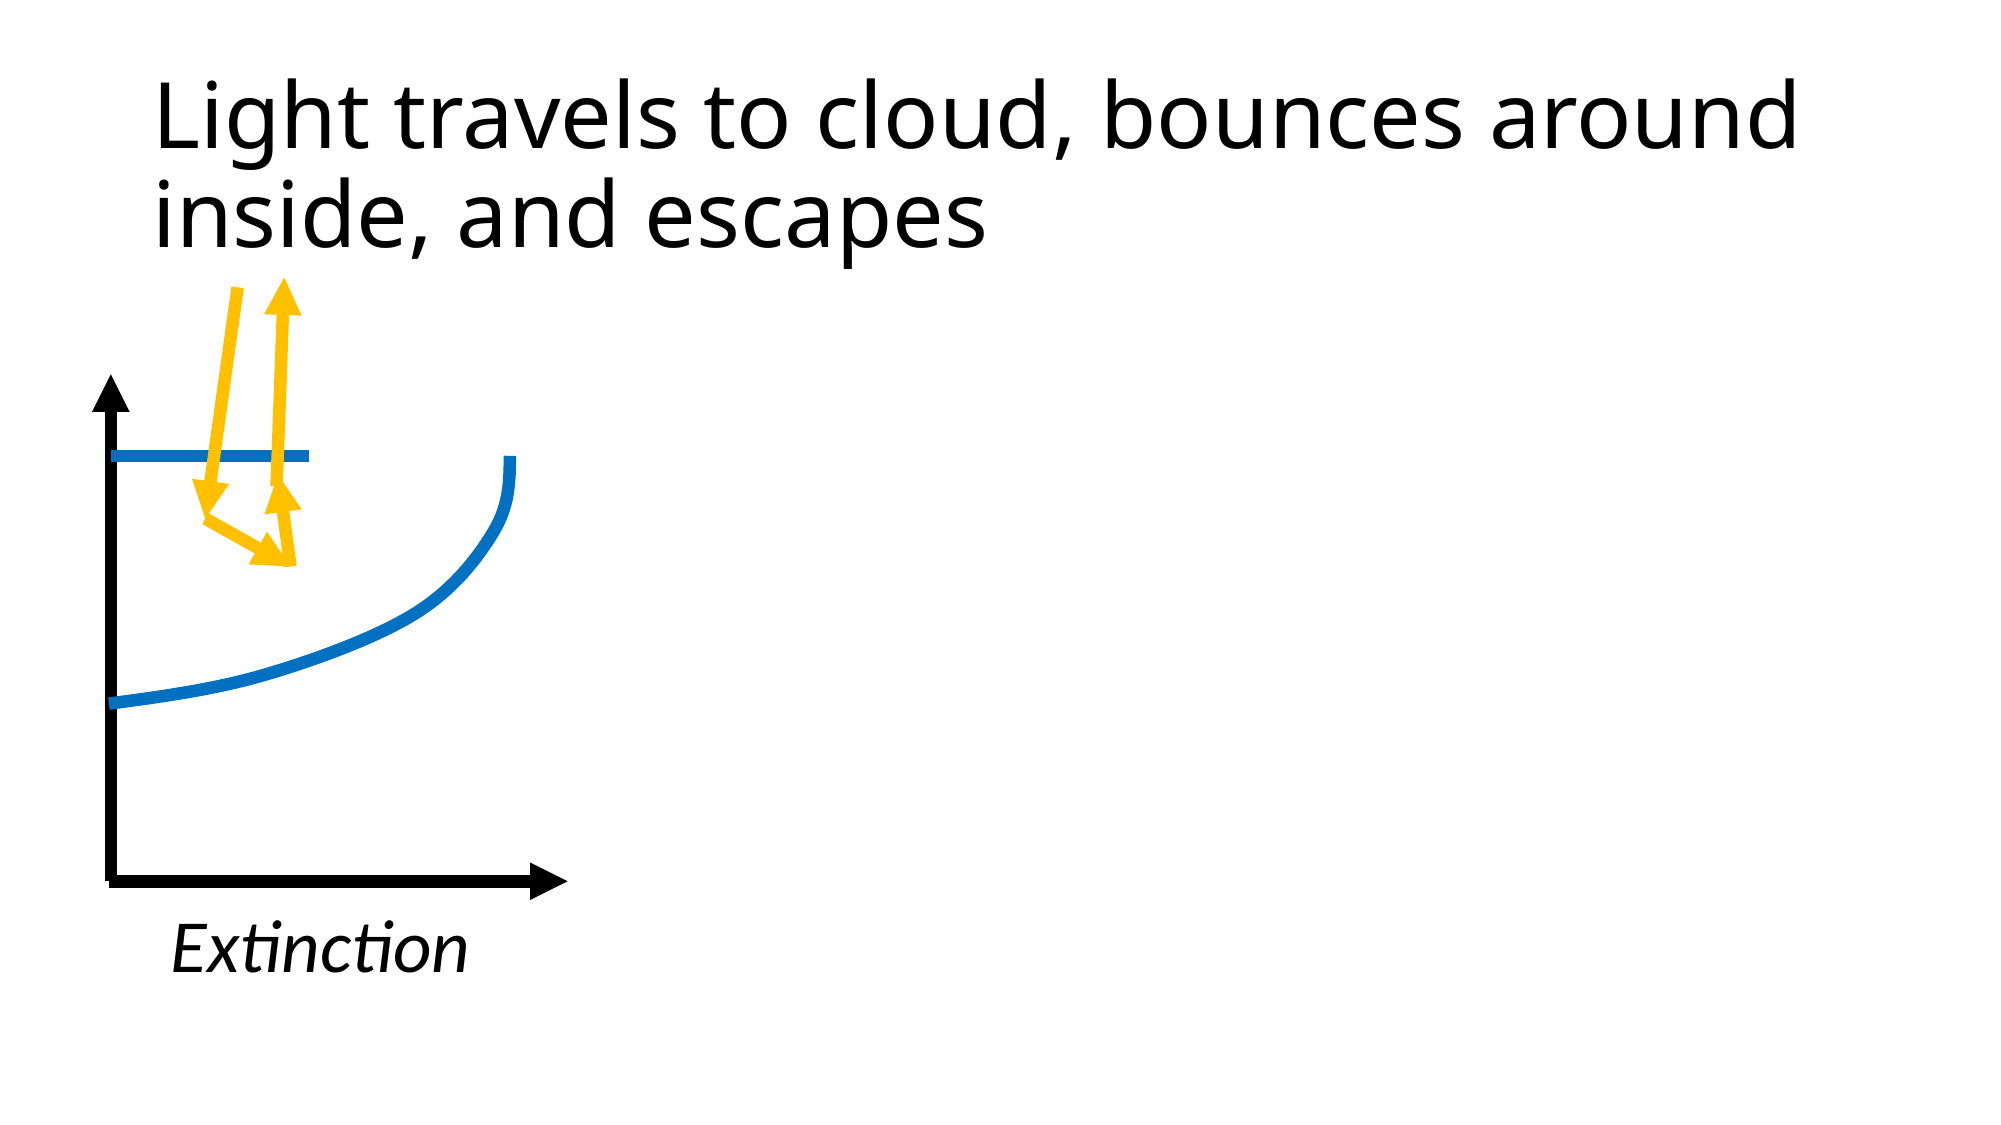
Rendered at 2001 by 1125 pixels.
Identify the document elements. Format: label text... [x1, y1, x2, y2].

text_box [111, 455, 511, 705]
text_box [277, 474, 291, 567]
title Light travels to cloud, bounces around inside, and escapes [137, 59, 1863, 278]
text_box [276, 277, 285, 487]
text_box Extinction [156, 889, 522, 995]
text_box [205, 518, 277, 567]
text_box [205, 287, 238, 518]
